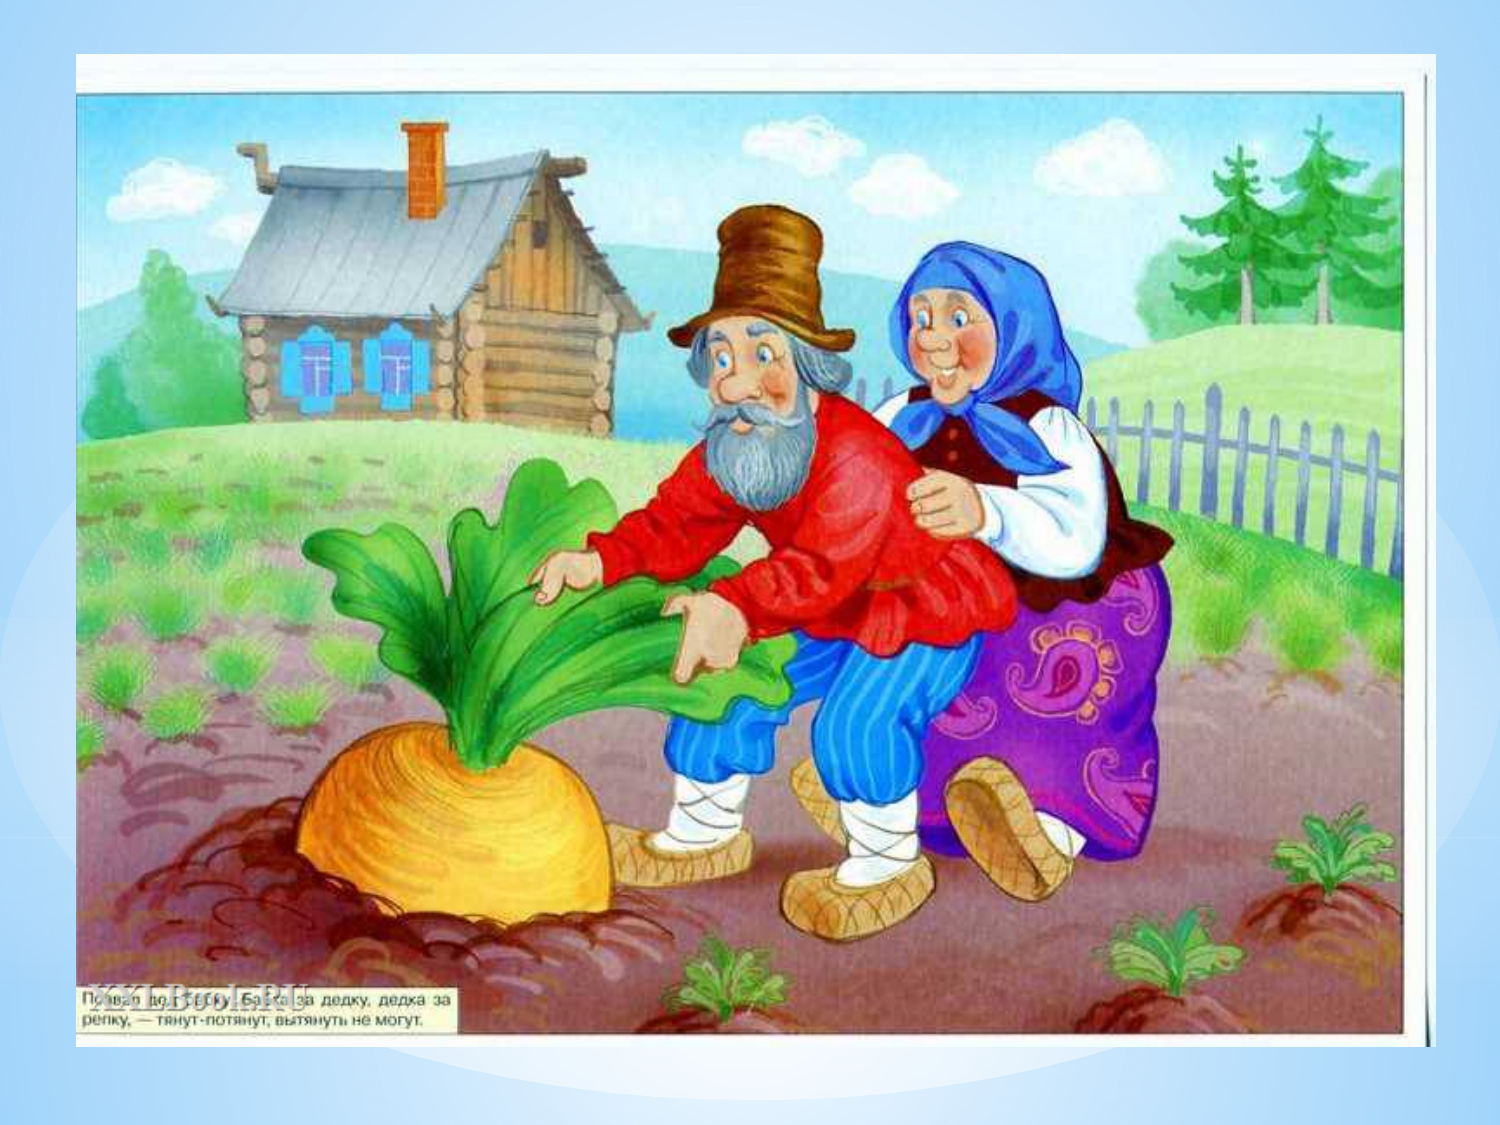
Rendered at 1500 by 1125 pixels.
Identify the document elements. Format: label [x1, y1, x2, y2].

picture [76, 54, 1436, 1047]
